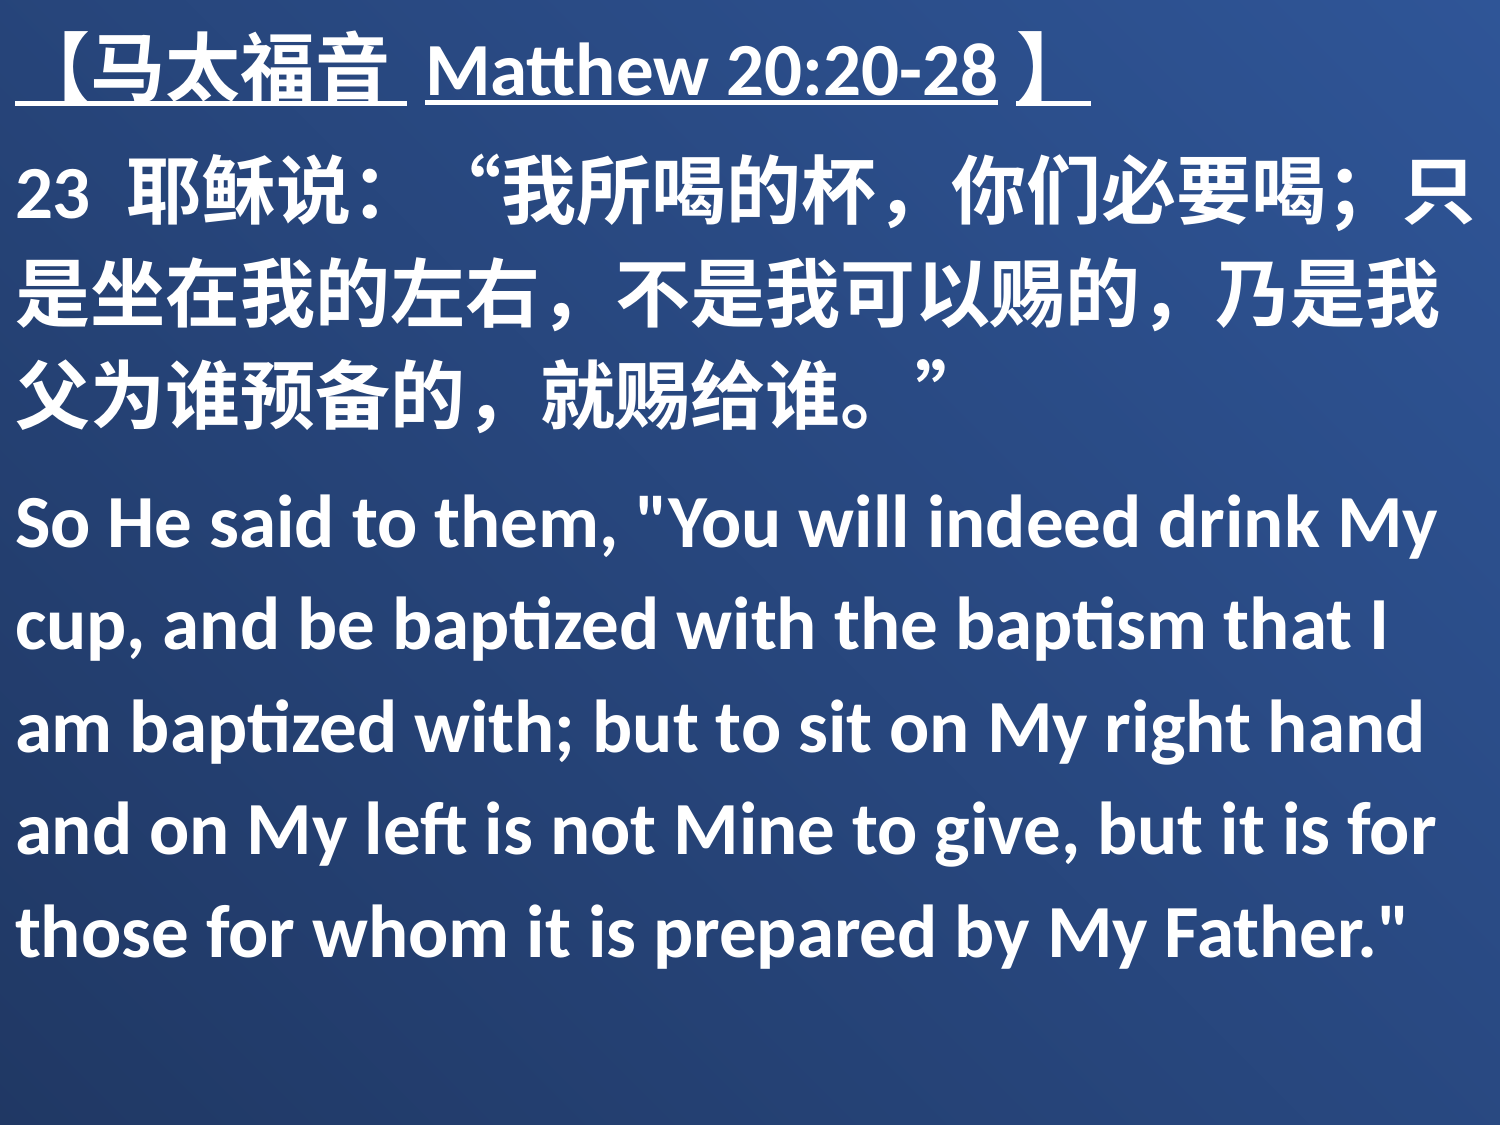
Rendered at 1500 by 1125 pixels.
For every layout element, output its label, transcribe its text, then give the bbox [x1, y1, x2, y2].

subtitle 【马太福音 Matthew 20:20-28】 23 耶稣说：“我所喝的杯，你们必要喝；只是坐在我的左右，不是我可以赐的，乃是我父为谁预备的，就赐给谁。” So He said to them, "You will indeed drink My cup, and be baptized with the baptism that I am baptized with; but to sit on My right hand and on My left is not Mine to give, but it is for those for whom it is prepared by My Father." [0, 0, 1500, 1125]
